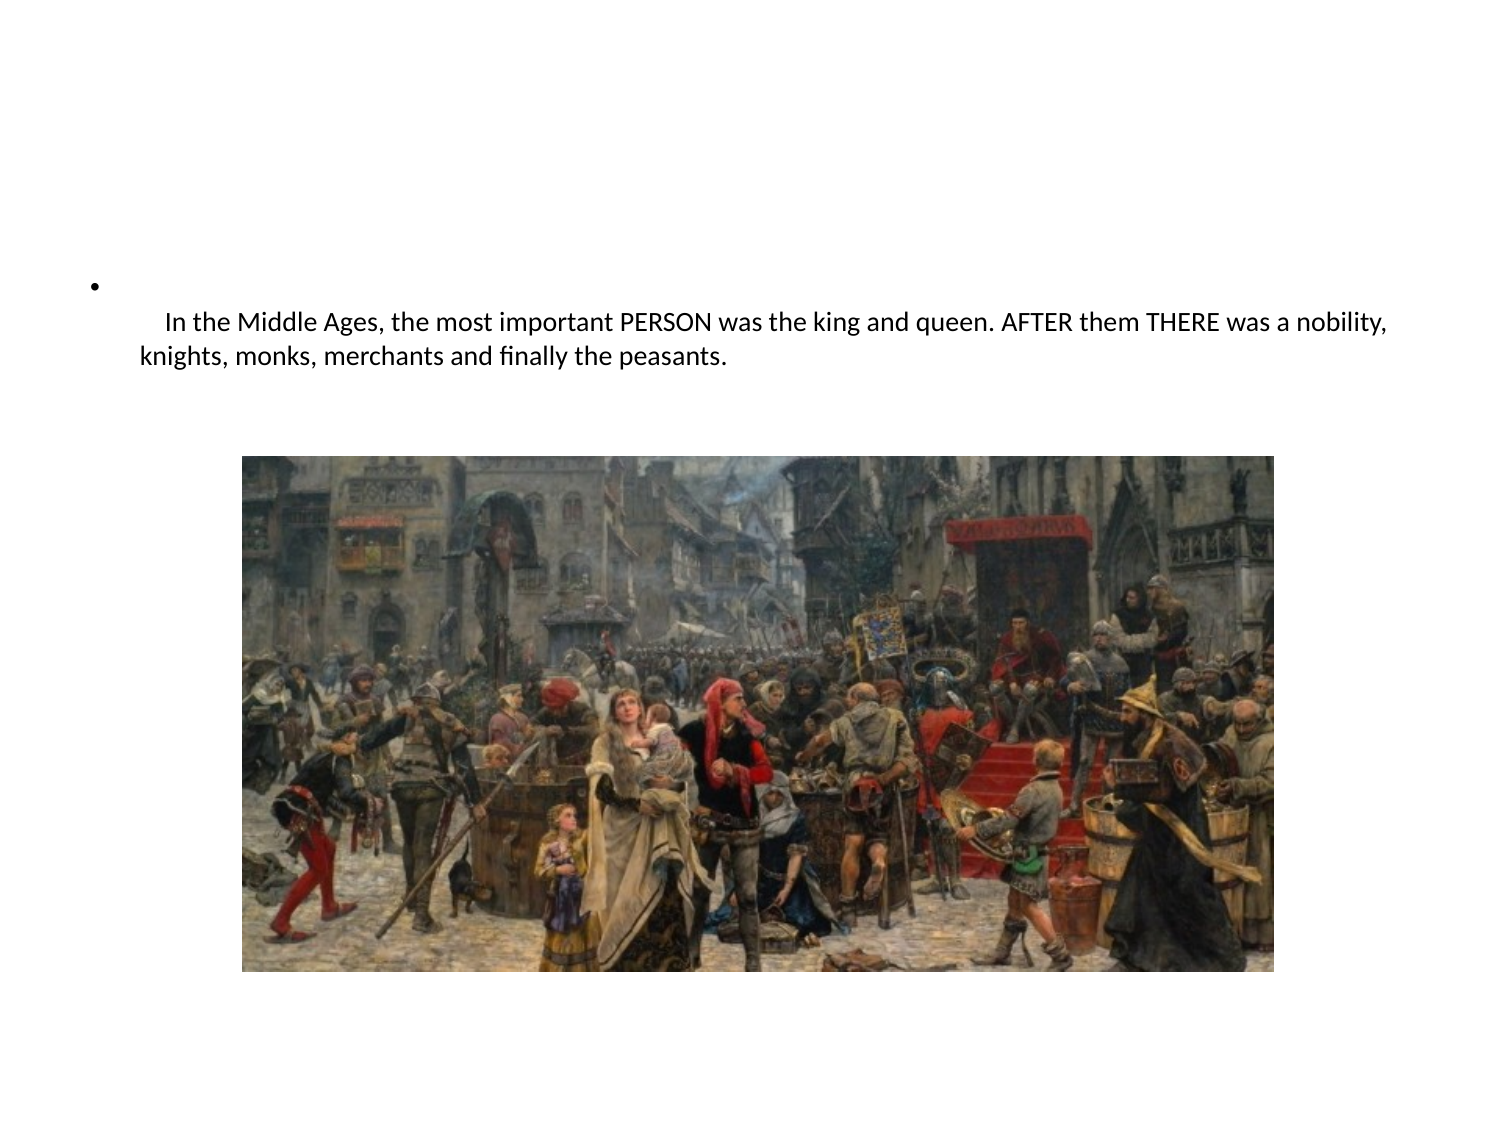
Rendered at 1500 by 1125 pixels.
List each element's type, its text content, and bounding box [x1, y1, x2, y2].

picture [241, 455, 1274, 973]
list In the Middle Ages, the most important PERSON was the king and queen. AFTER them THERE was a nobility, knights, monks, merchants and finally the peasants. [75, 262, 1425, 492]
